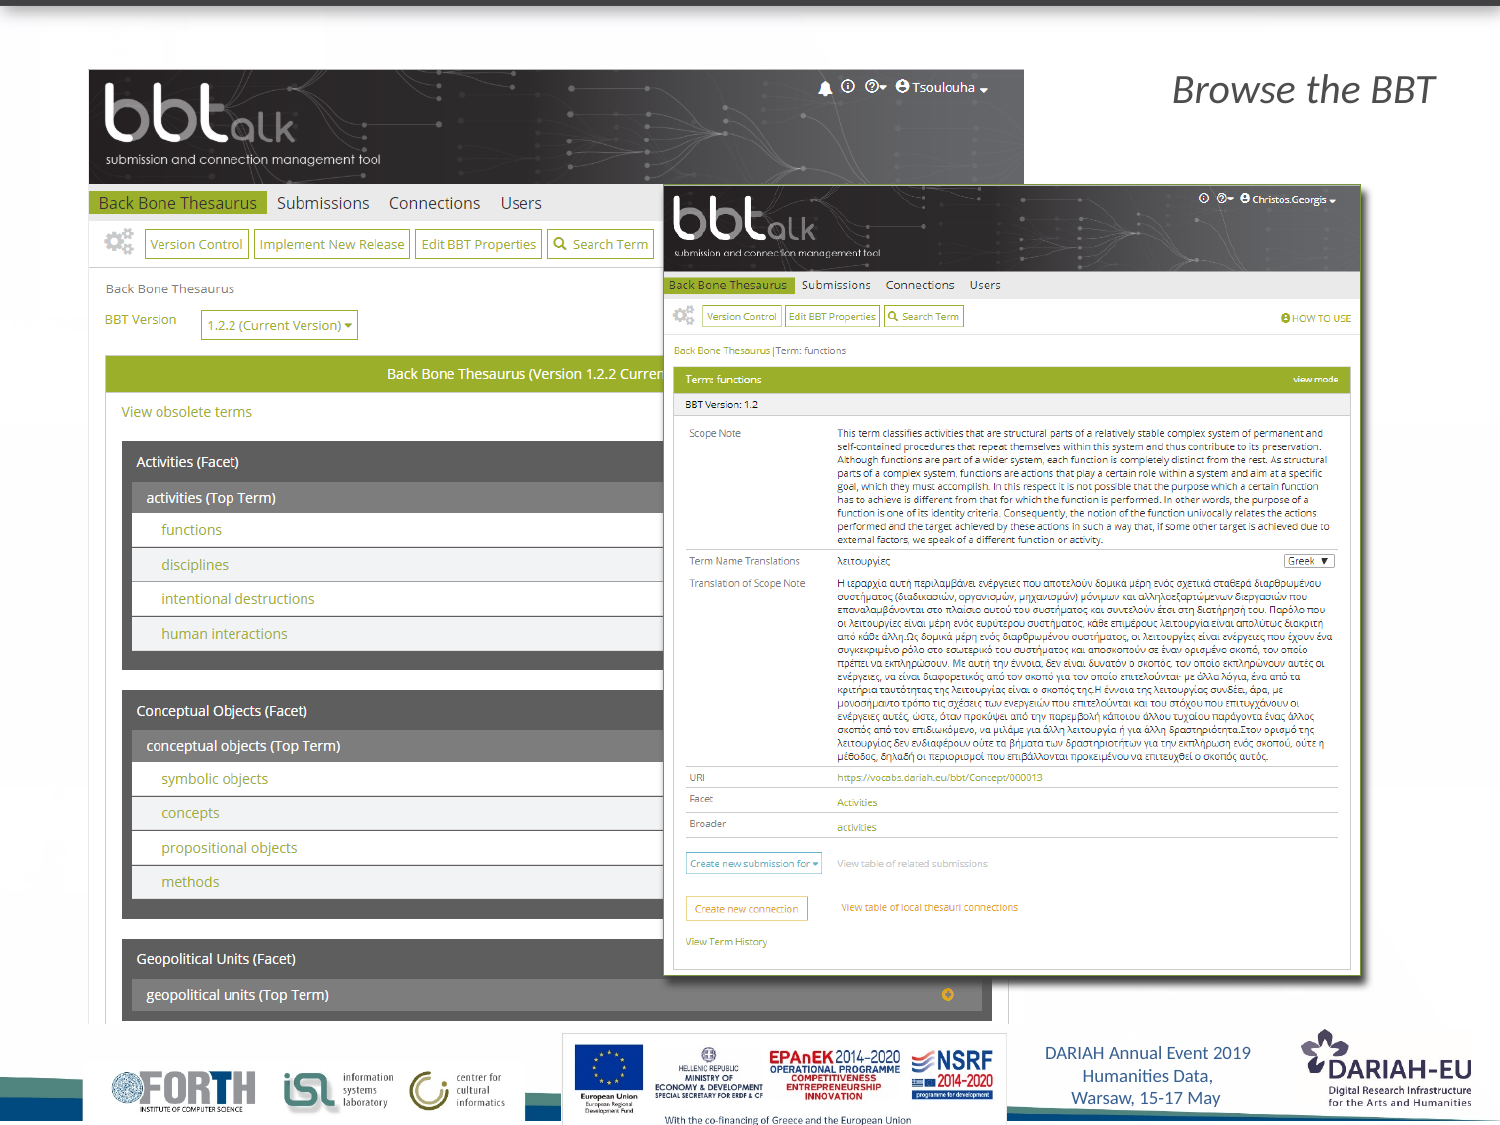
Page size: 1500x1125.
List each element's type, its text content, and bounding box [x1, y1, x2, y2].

title Browse the BBT [982, 42, 1451, 131]
picture [0, 0, 1500, 1125]
